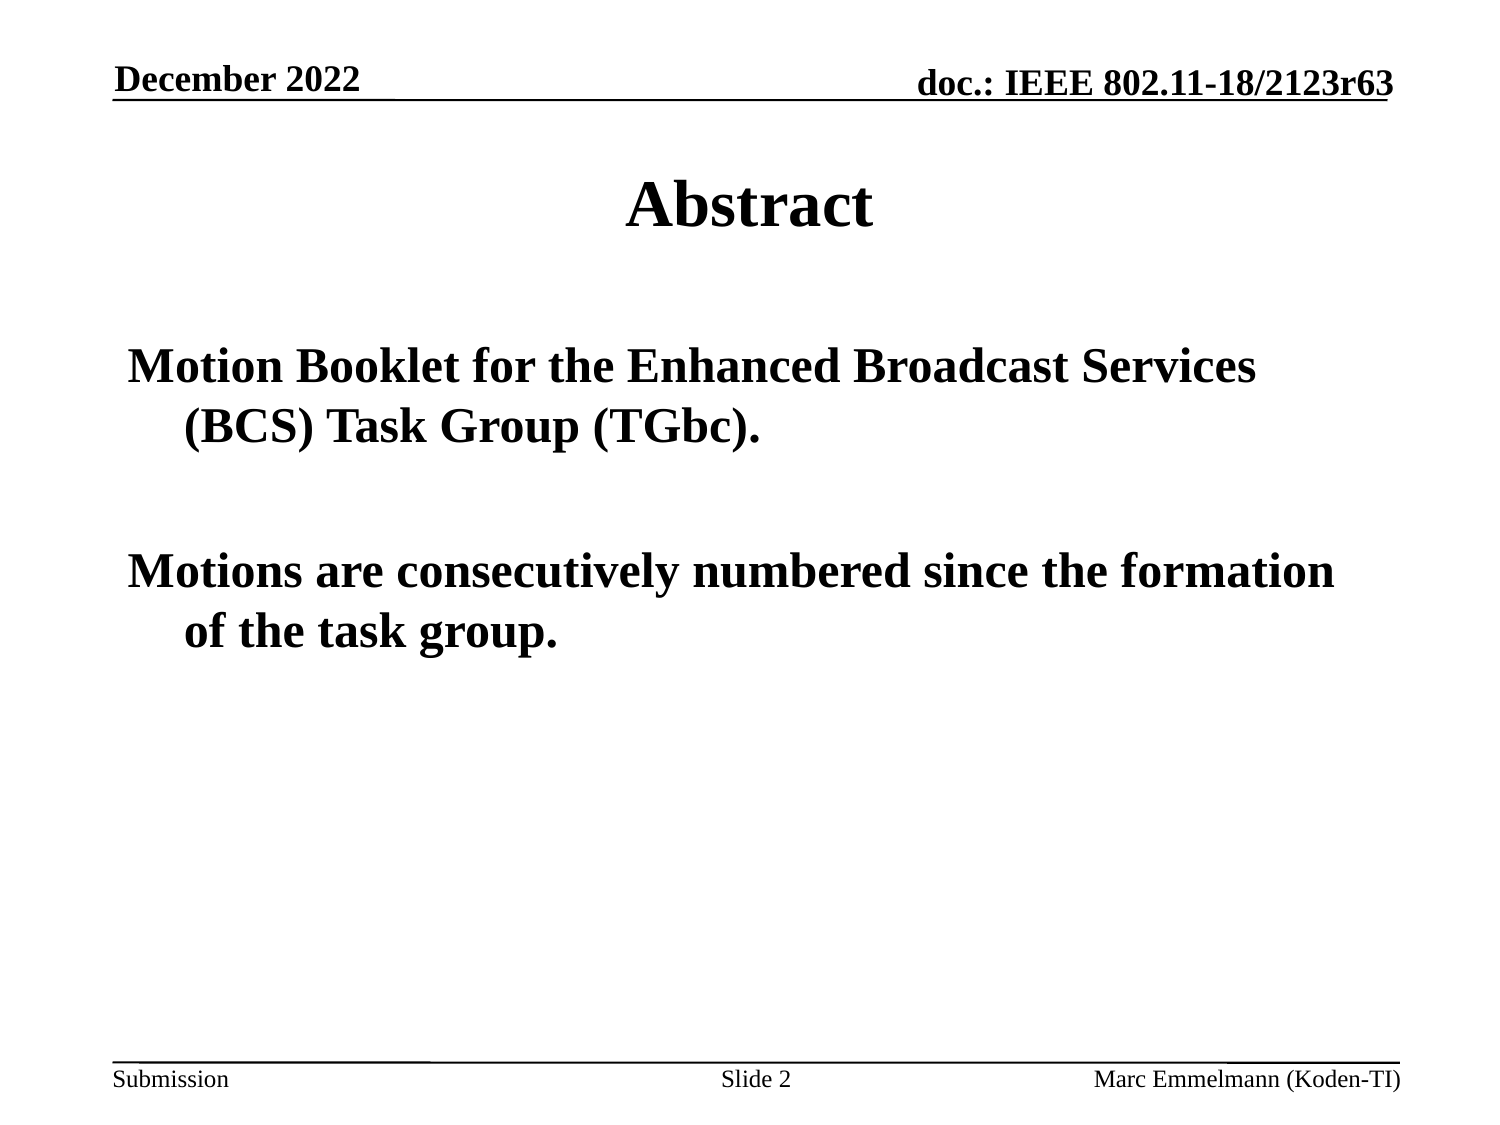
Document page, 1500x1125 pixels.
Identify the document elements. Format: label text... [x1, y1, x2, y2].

list Motion Booklet for the Enhanced Broadcast Services (BCS) Task Group (TGbc). Motions are consecutively numbered since the formation of the task group. [112, 324, 1388, 1001]
title Abstract [112, 112, 1388, 288]
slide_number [114, 54, 540, 100]
slide_number Slide 2 [712, 1061, 800, 1123]
footer Marc Emmelmann (Koden-TI) [902, 1061, 1402, 1093]
